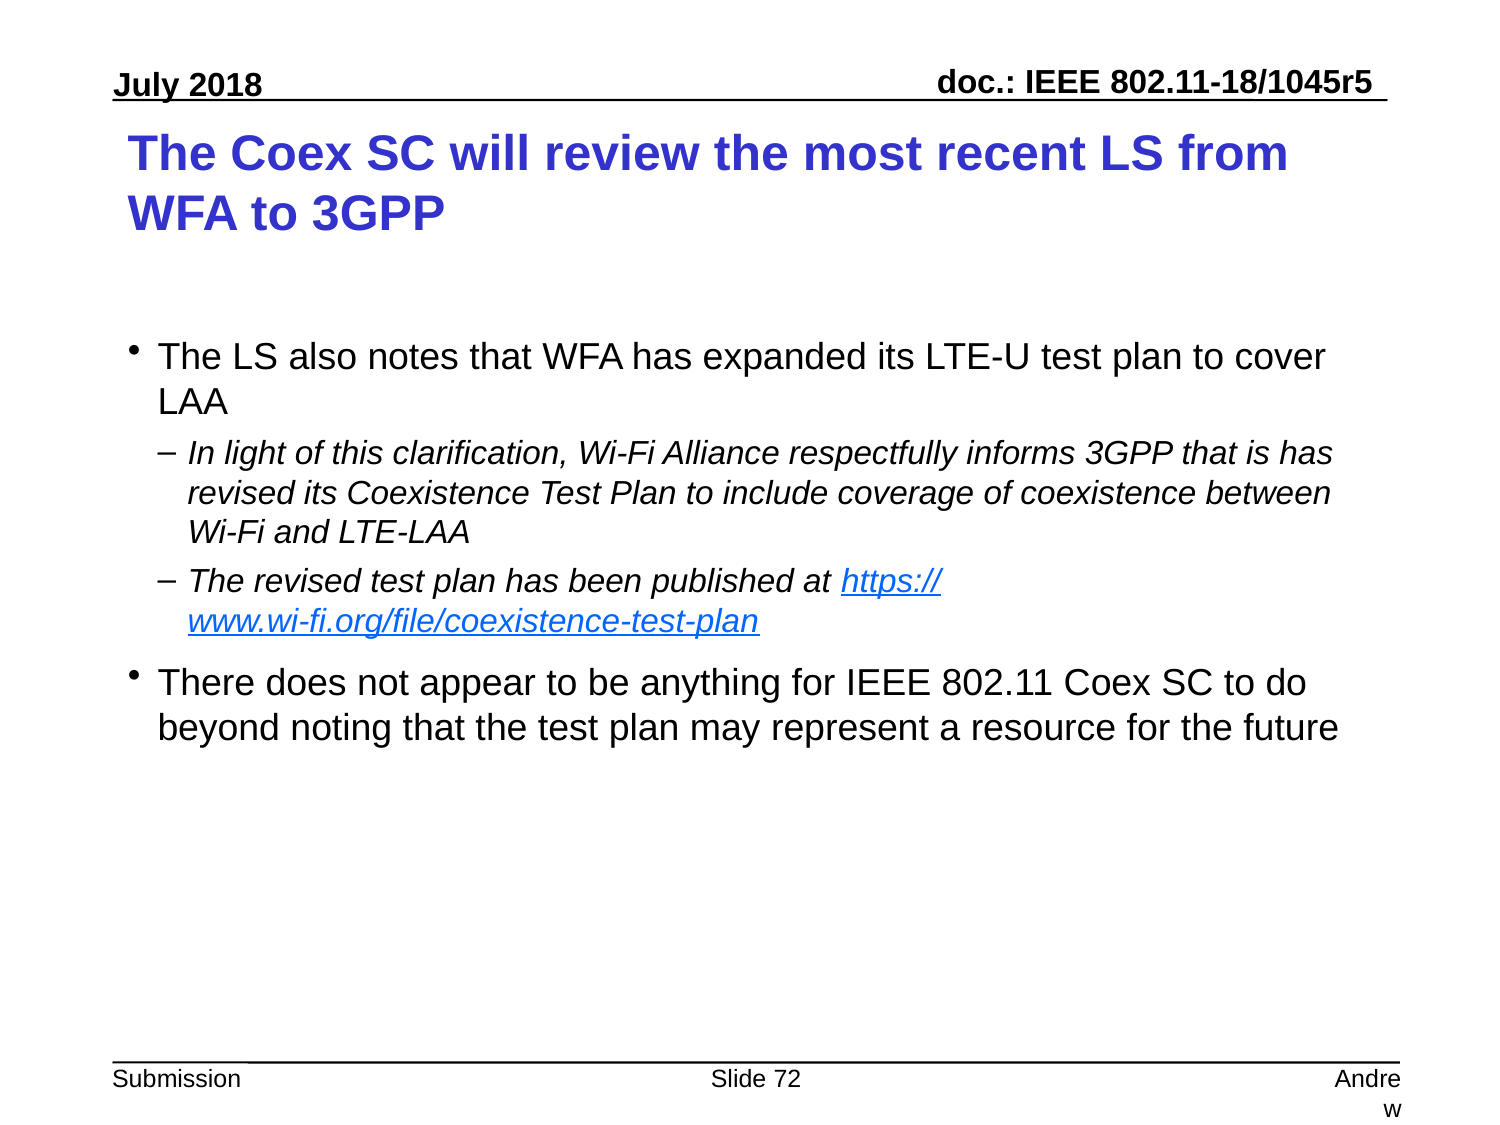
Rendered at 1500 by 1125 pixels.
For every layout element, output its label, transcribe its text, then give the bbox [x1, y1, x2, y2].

title The Coex SC will review the most recent LS from WFA to 3GPP [112, 112, 1388, 288]
footer Andrew Myles, Cisco [1320, 1061, 1402, 1093]
slide_number Slide 72 [709, 1061, 803, 1093]
list The LS also notes that WFA has expanded its LTE-U test plan to cover LAA In light of this clarification, Wi-Fi Alliance respectfully informs 3GPP that is has revised its Coexistence Test Plan to include coverage of coexistence between Wi-Fi and LTE-LAA The revised test plan has been published at https://www.wi-fi.org/file/coexistence-test-plan There does not appear to be anything for IEEE 802.11 Coex SC to do beyond noting that the test plan may represent a resource for the future [112, 324, 1388, 1000]
